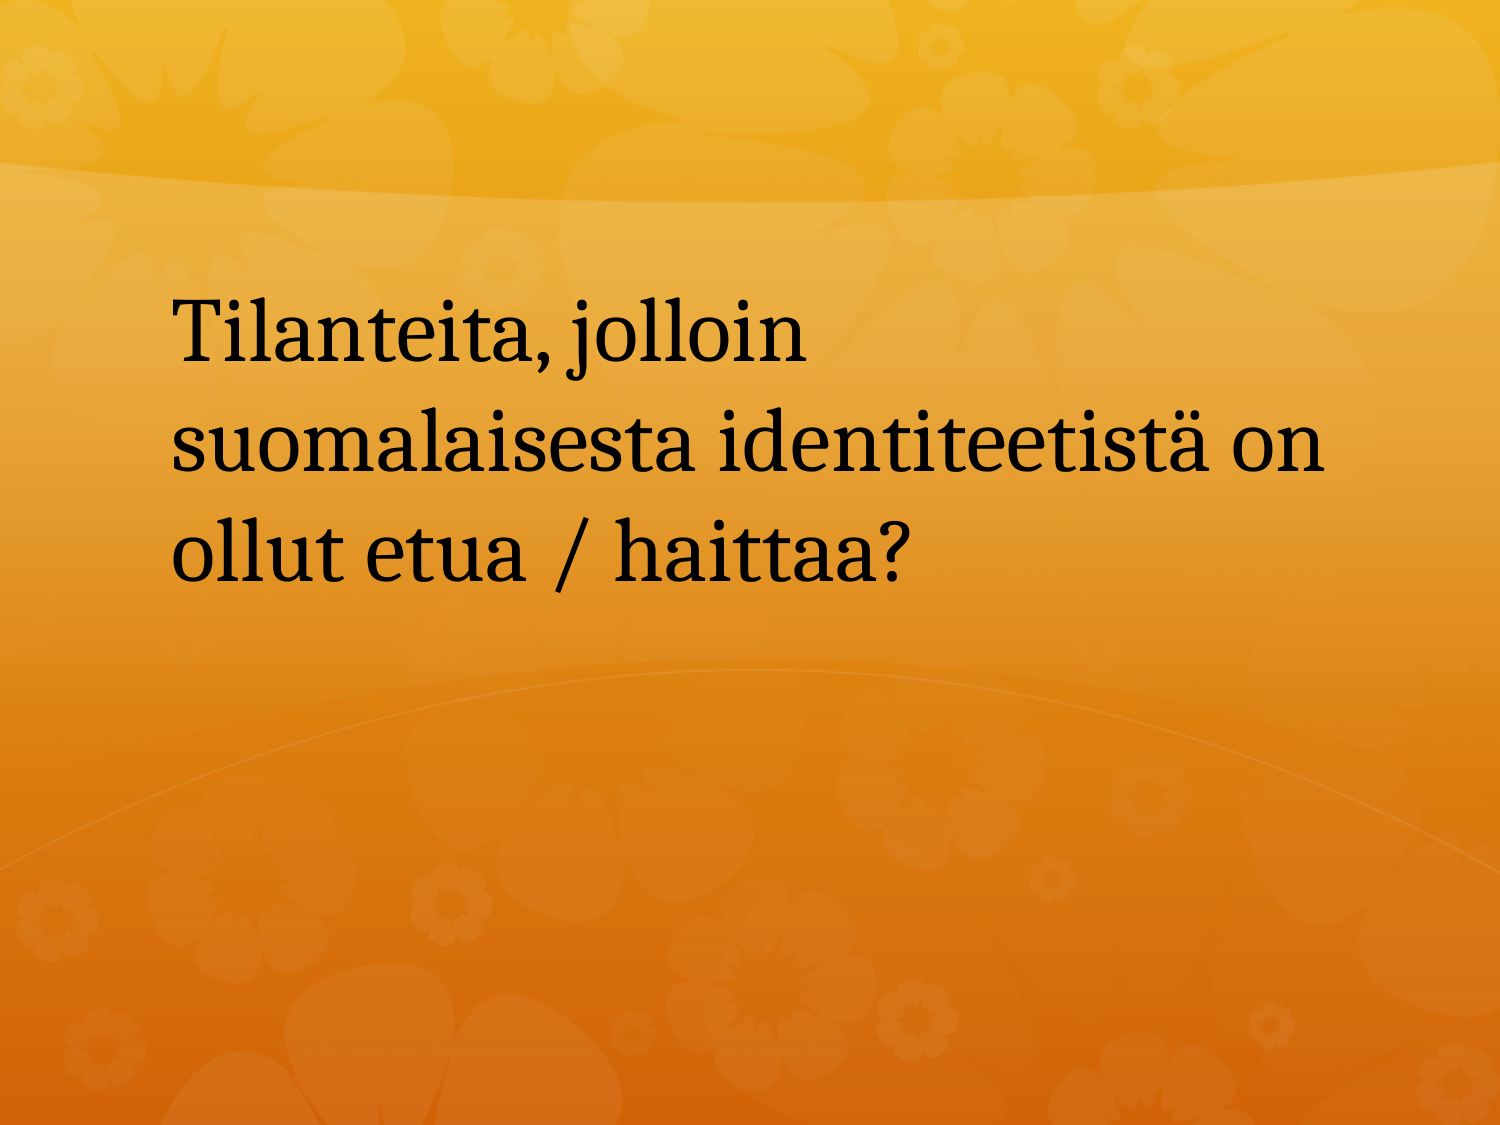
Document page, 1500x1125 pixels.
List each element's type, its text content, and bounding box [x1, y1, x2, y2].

list Tilanteita, jolloin suomalaisesta identiteetistä on ollut etua / haittaa? [156, 262, 1344, 967]
picture [0, 0, 1500, 1125]
